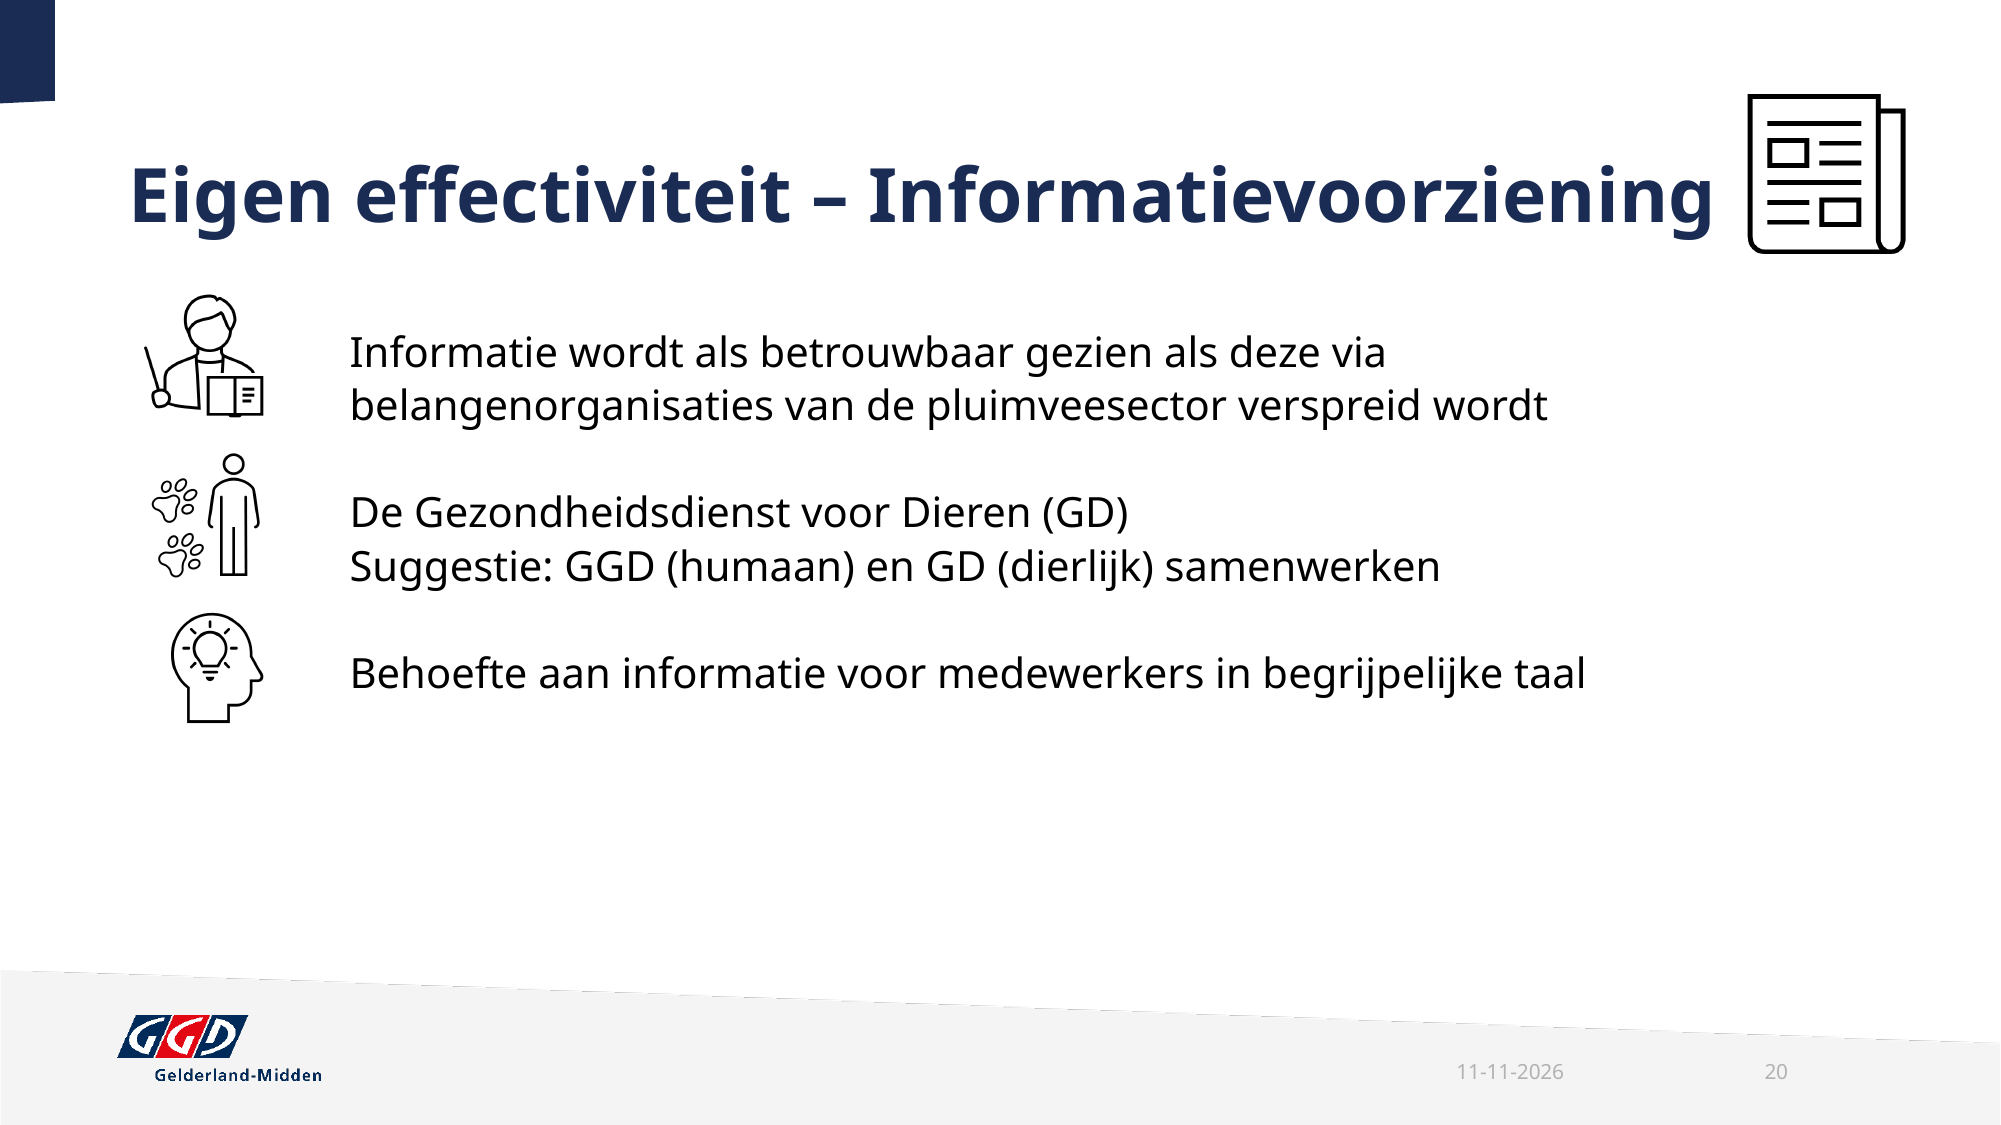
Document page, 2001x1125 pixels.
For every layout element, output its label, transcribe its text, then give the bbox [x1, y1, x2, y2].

title Eigen effectiviteit – Informatievoorziening [114, 116, 1708, 281]
picture [152, 605, 282, 736]
picture [90, 984, 347, 1111]
slide_number 20 [1719, 1042, 1804, 1103]
picture [112, 449, 299, 593]
list Informatie wordt als betrouwbaar gezien als deze via belangenorganisaties van de pluimveesector verspreid wordt De Gezondheidsdienst voor Dieren (GD) Suggestie: GGD (humaan) en GD (dierlijk) samenwerken Behoefte aan informatie voor medewerkers in begrijpelijke taal [334, 314, 1682, 930]
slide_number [1401, 1042, 1579, 1103]
picture [1708, 54, 1945, 291]
picture [138, 281, 281, 423]
